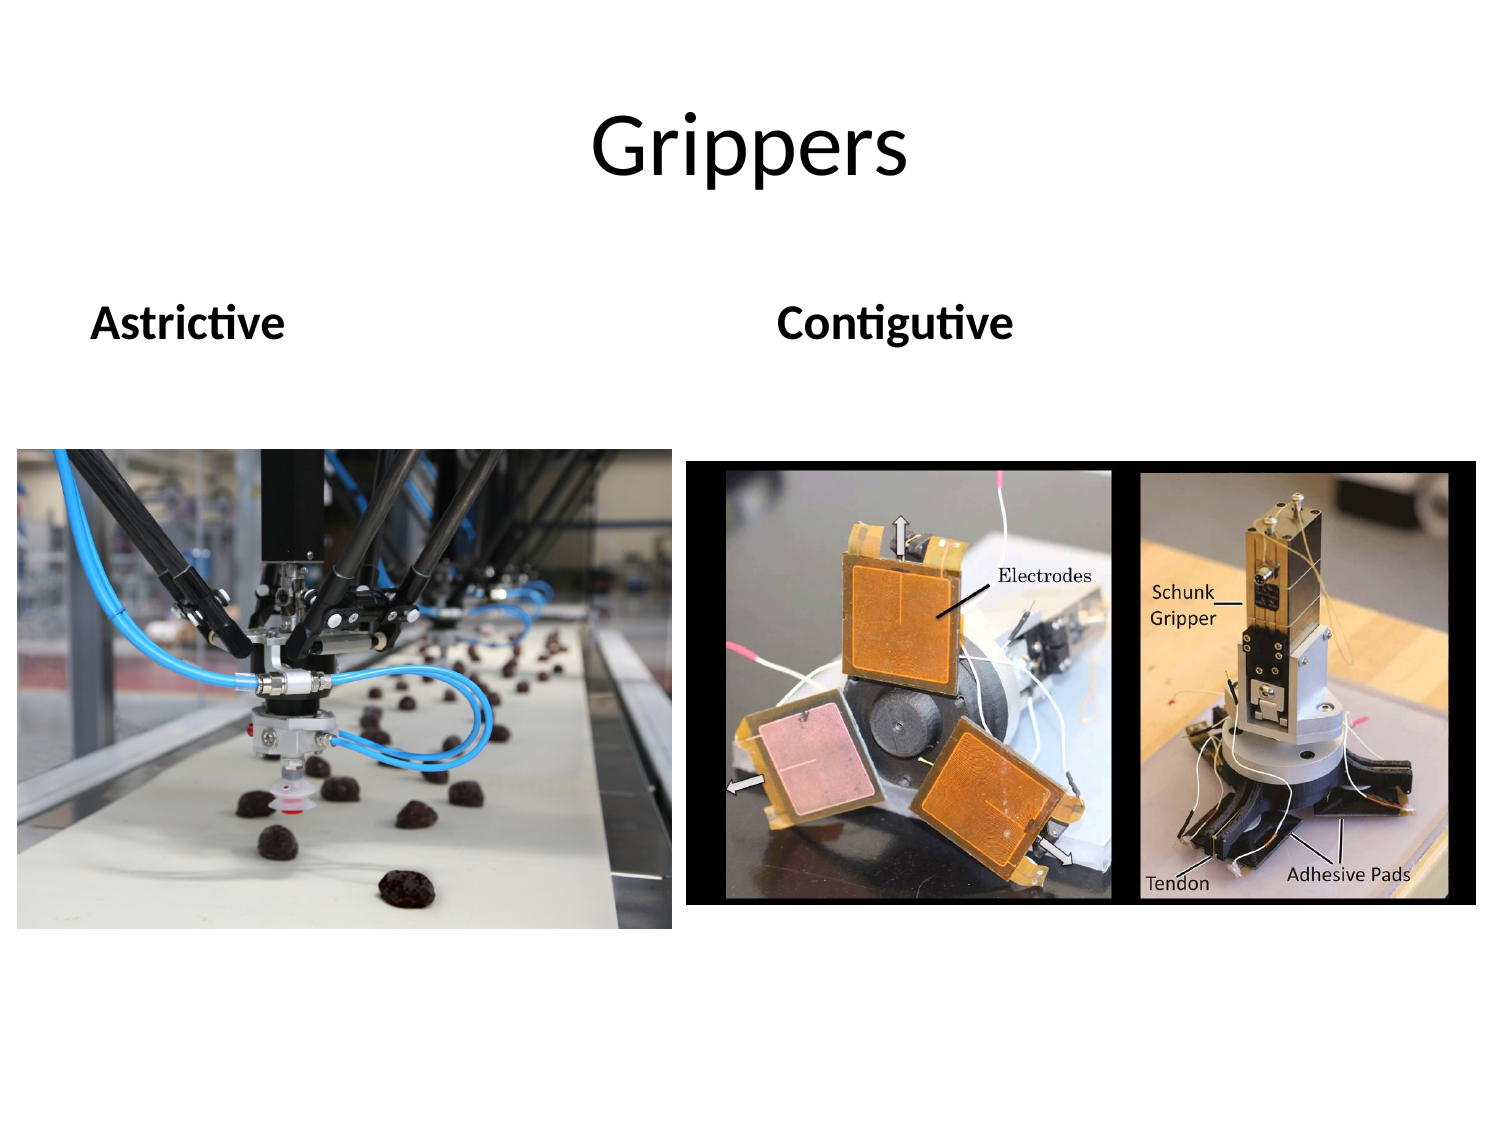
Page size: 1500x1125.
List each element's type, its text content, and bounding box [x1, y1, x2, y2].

list Astrictive [75, 251, 738, 357]
picture [686, 461, 1476, 906]
picture [17, 449, 672, 929]
title Grippers [75, 45, 1425, 233]
list Contigutive [761, 251, 1425, 357]
